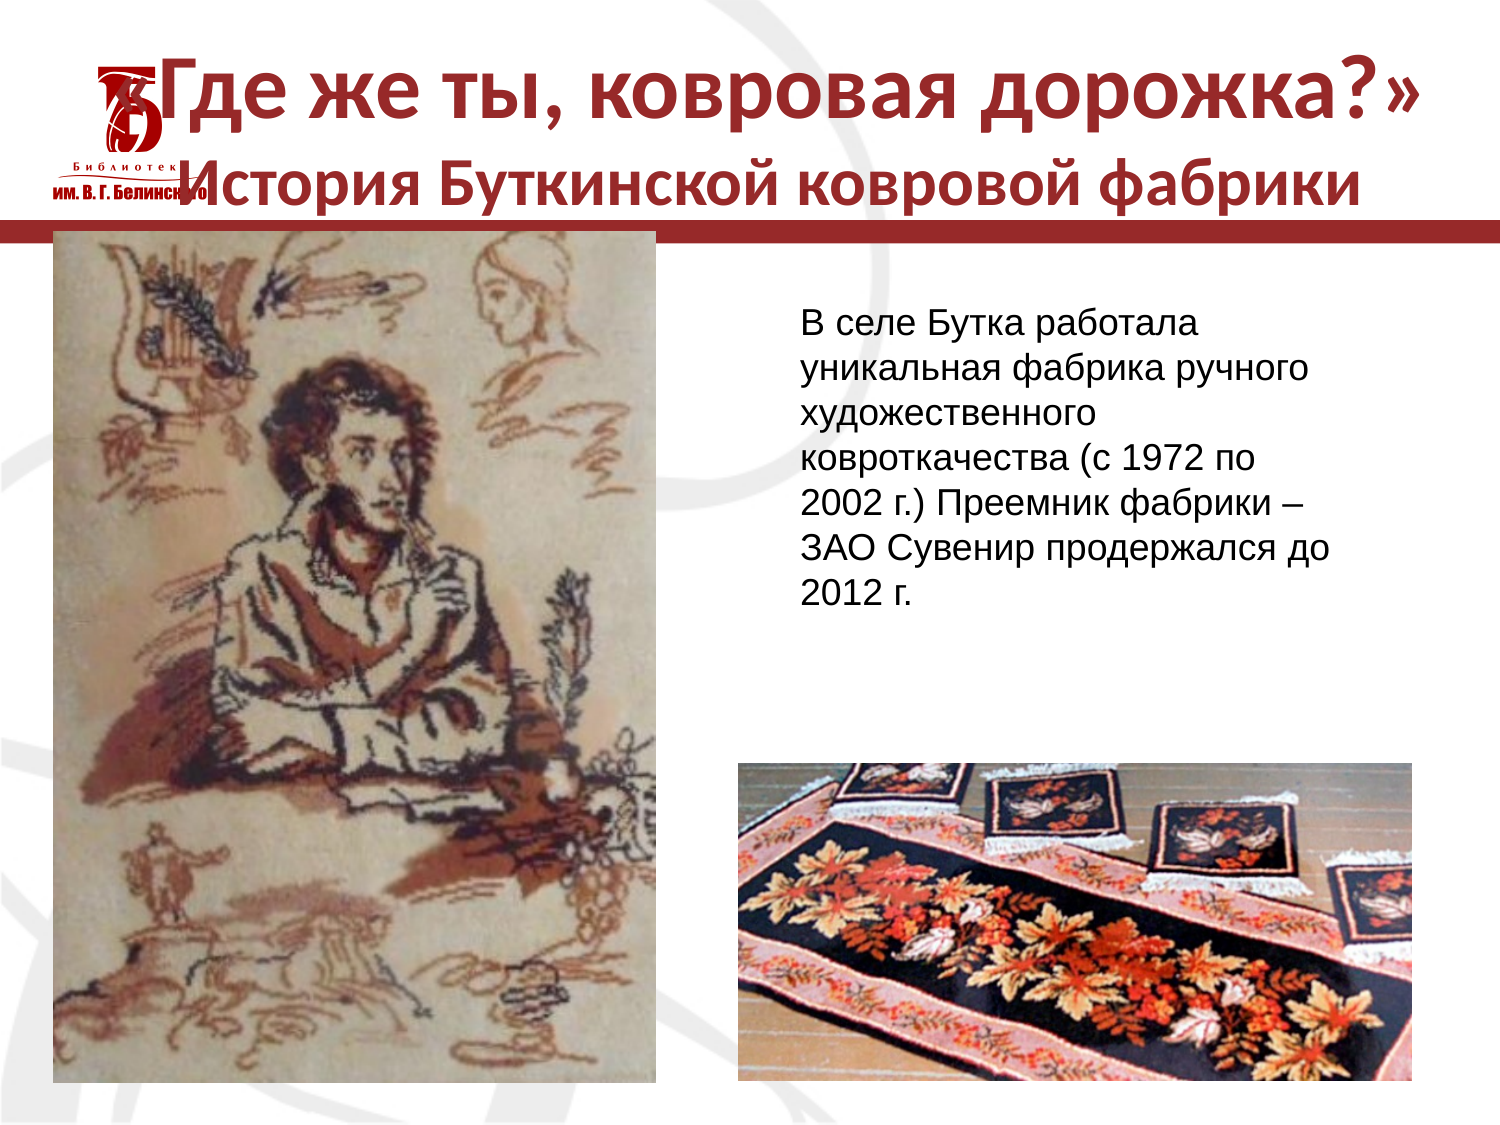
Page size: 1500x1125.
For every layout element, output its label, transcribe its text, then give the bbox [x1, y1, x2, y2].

text_box В селе Бутка работала уникальная фабрика ручного художественного ковроткачества (с 1972 по 2002 г.) Преемник фабрики – ЗАО Сувенир продержался до 2012 г. [785, 290, 1353, 621]
text_box «Где же ты, ковровая дорожка?» История Буткинской ковровой фабрики [70, 19, 1471, 232]
picture [0, 0, 892, 220]
picture [0, 231, 1412, 1125]
